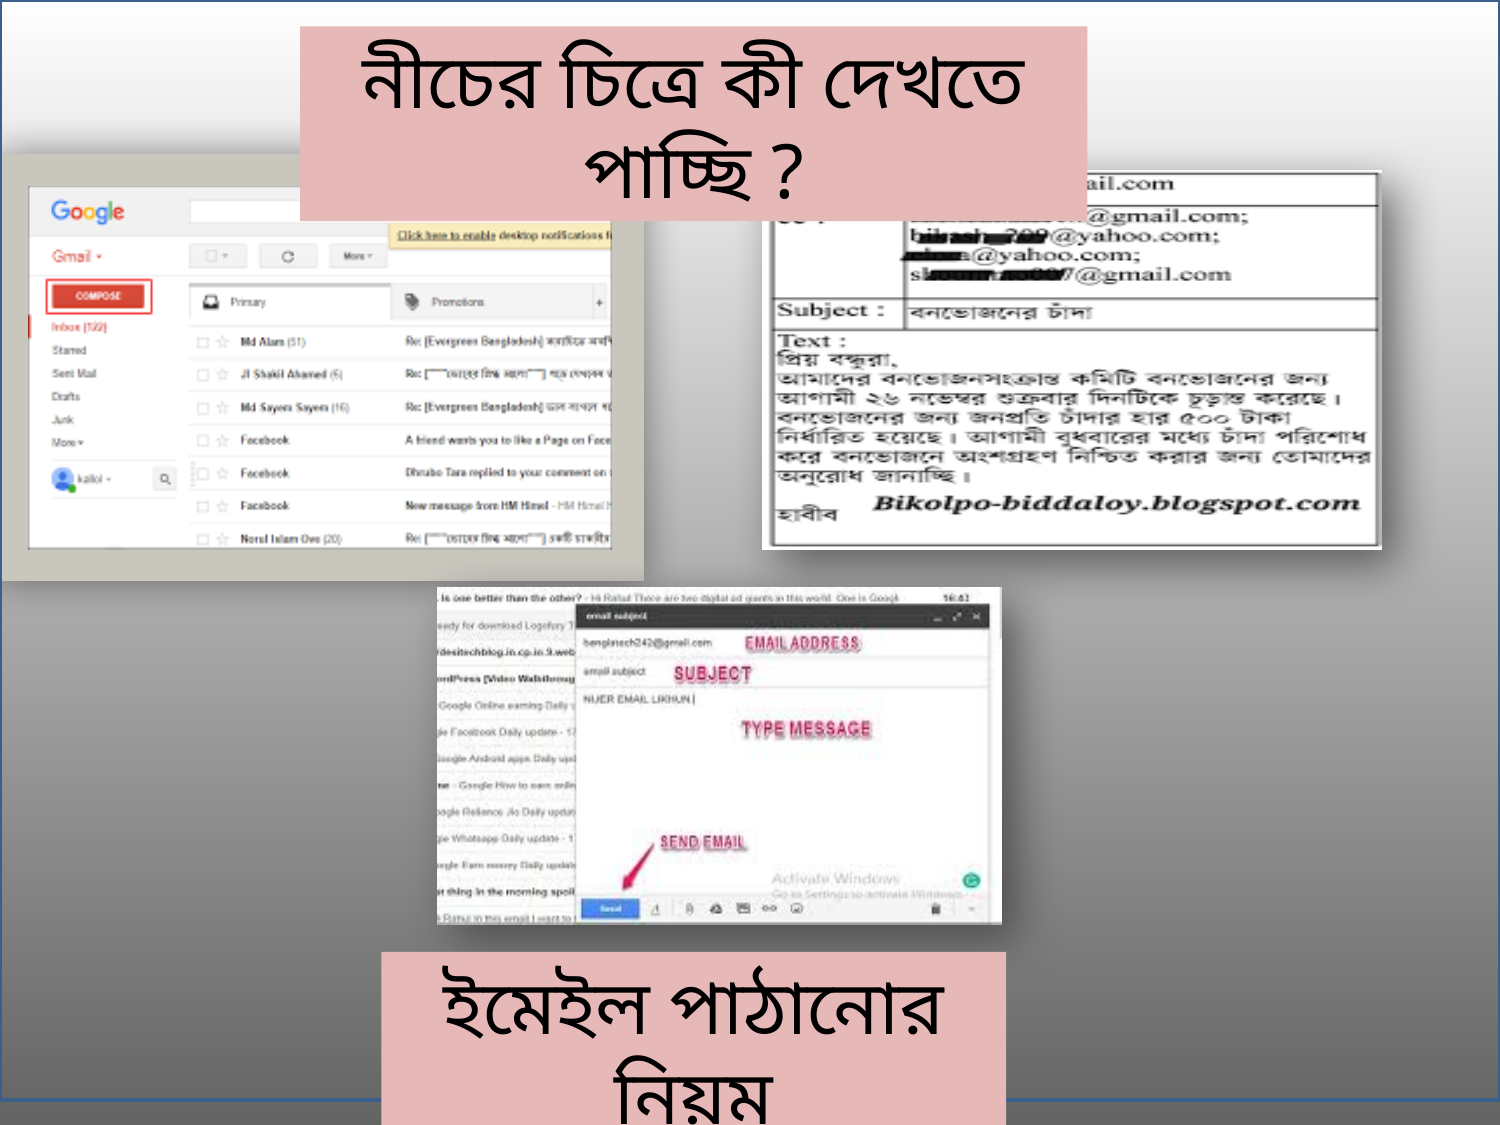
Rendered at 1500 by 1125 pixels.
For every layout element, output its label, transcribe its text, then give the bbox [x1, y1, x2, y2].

picture [437, 587, 1003, 926]
text_box ইমেইল পাঠানোর নিয়ম [381, 951, 1007, 1125]
text_box নীচের চিত্রে কী দেখতে পাচ্ছি ? [300, 26, 1088, 222]
text_box [0, 0, 1500, 1102]
picture [28, 185, 613, 551]
picture [762, 169, 1382, 551]
